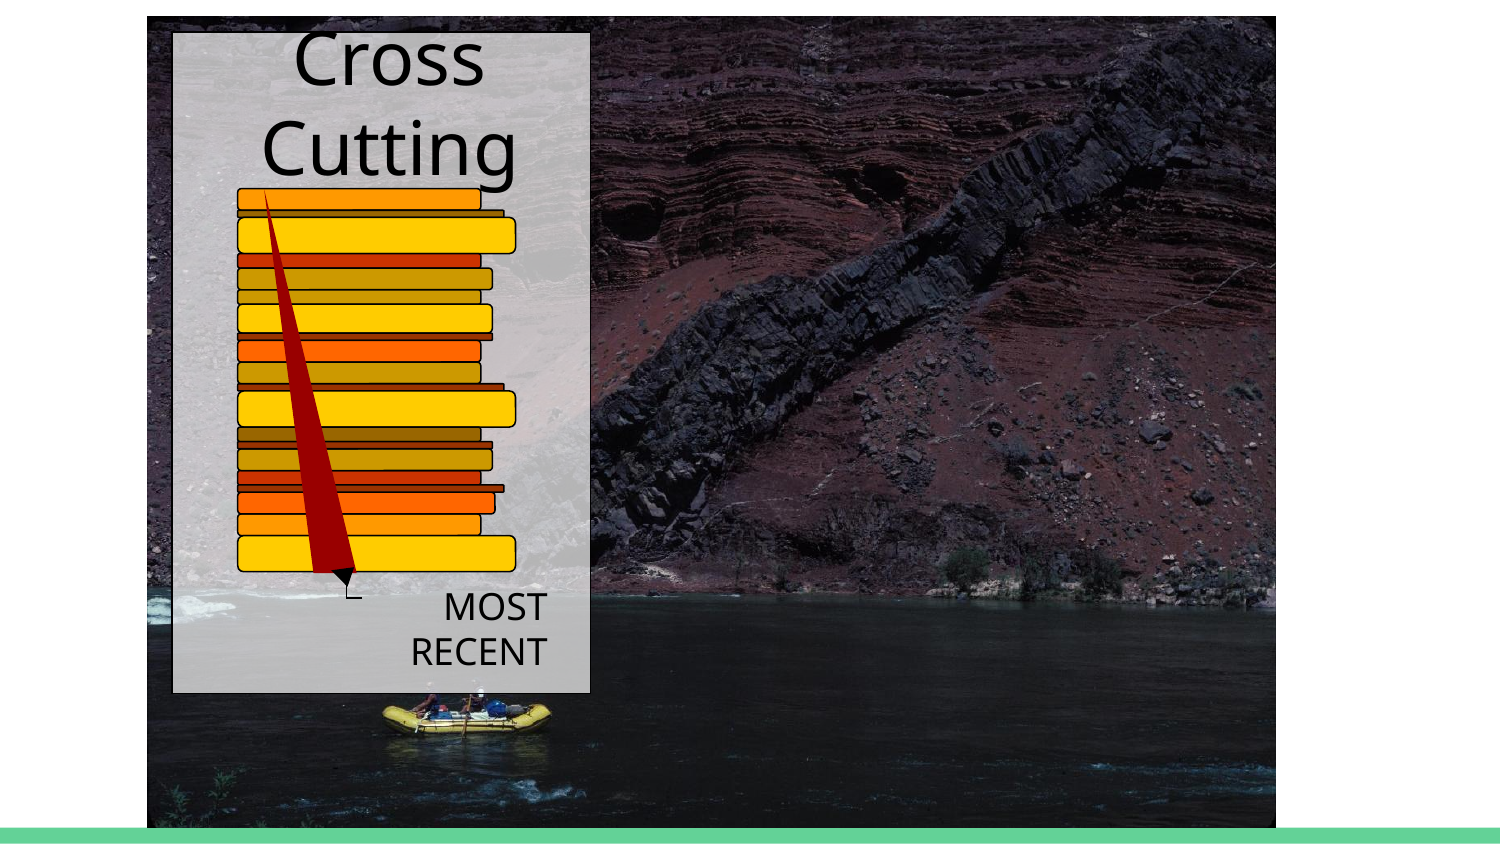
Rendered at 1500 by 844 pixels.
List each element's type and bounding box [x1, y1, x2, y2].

picture [146, 16, 1276, 828]
text_box [171, 31, 591, 694]
